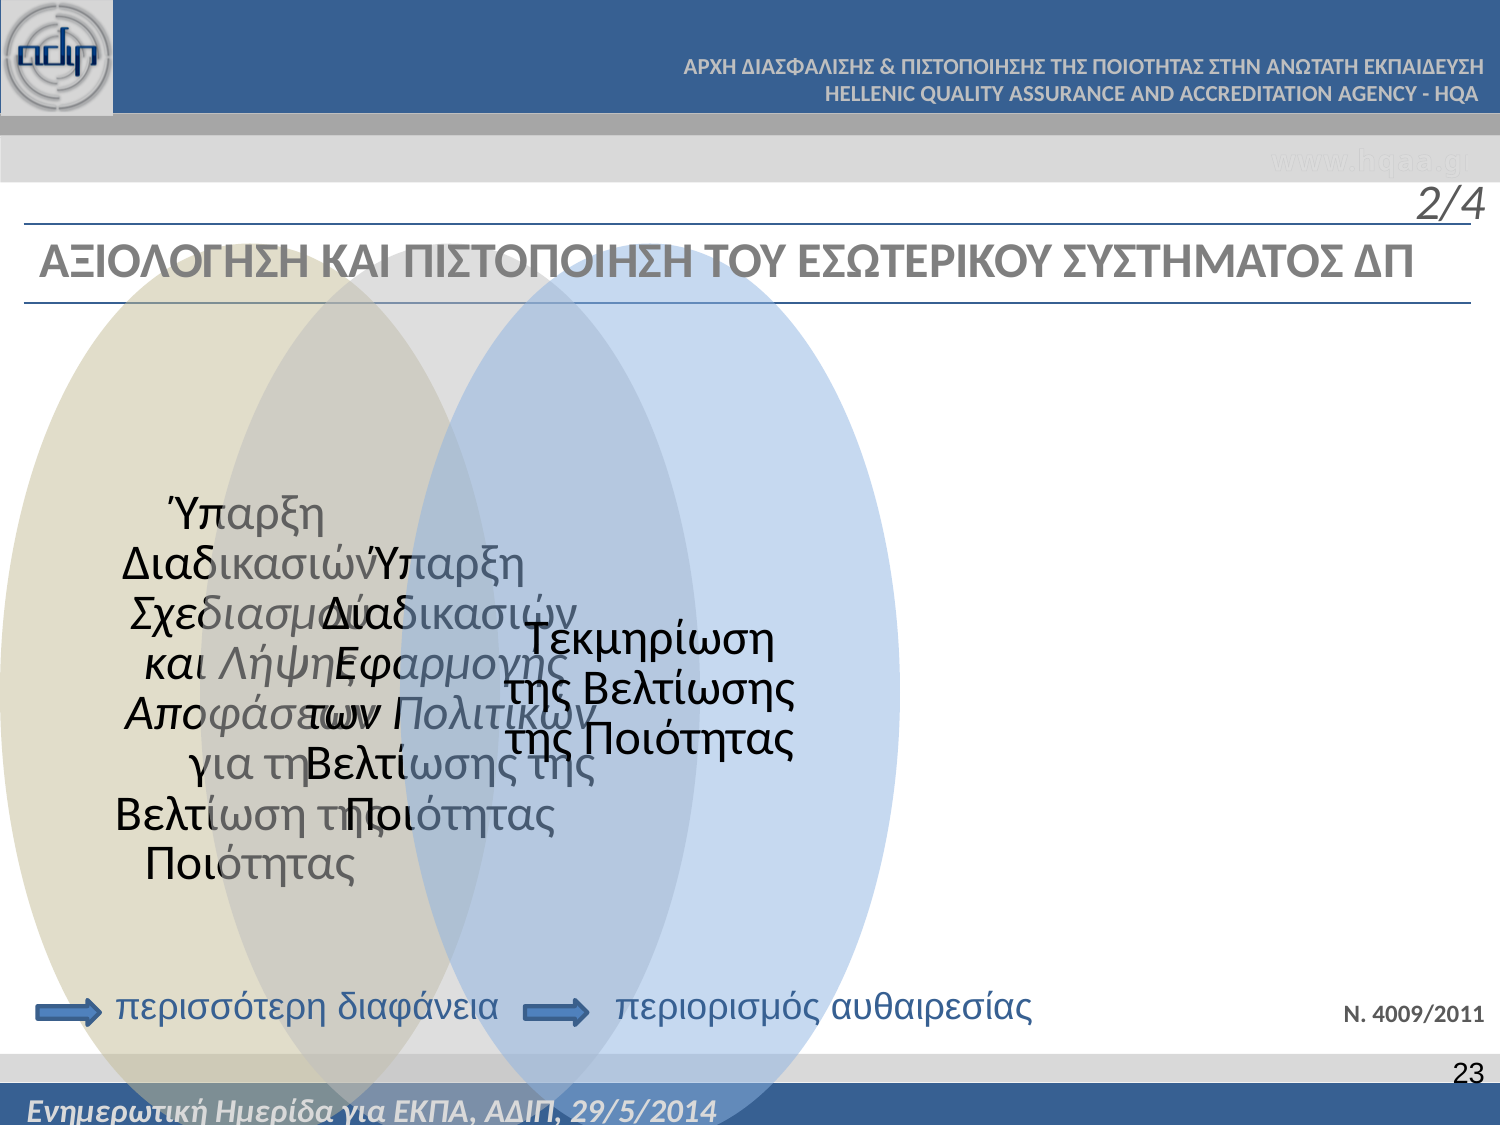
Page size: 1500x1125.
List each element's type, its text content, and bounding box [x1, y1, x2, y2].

picture [0, 0, 114, 117]
text_box 2/4 [1299, 162, 1500, 238]
text_box ΑΞΙΟΛΟΓΗΣΗ ΚΑΙ ΠΙΣΤΟΠΟΙΗΣΗ ΤΟΥ ΕΣΩΤΕΡΙΚΟΥ ΣΥΣΤΗΜΑΤΟΣ ΔΠ [24, 219, 1500, 243]
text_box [0, 243, 1500, 1125]
